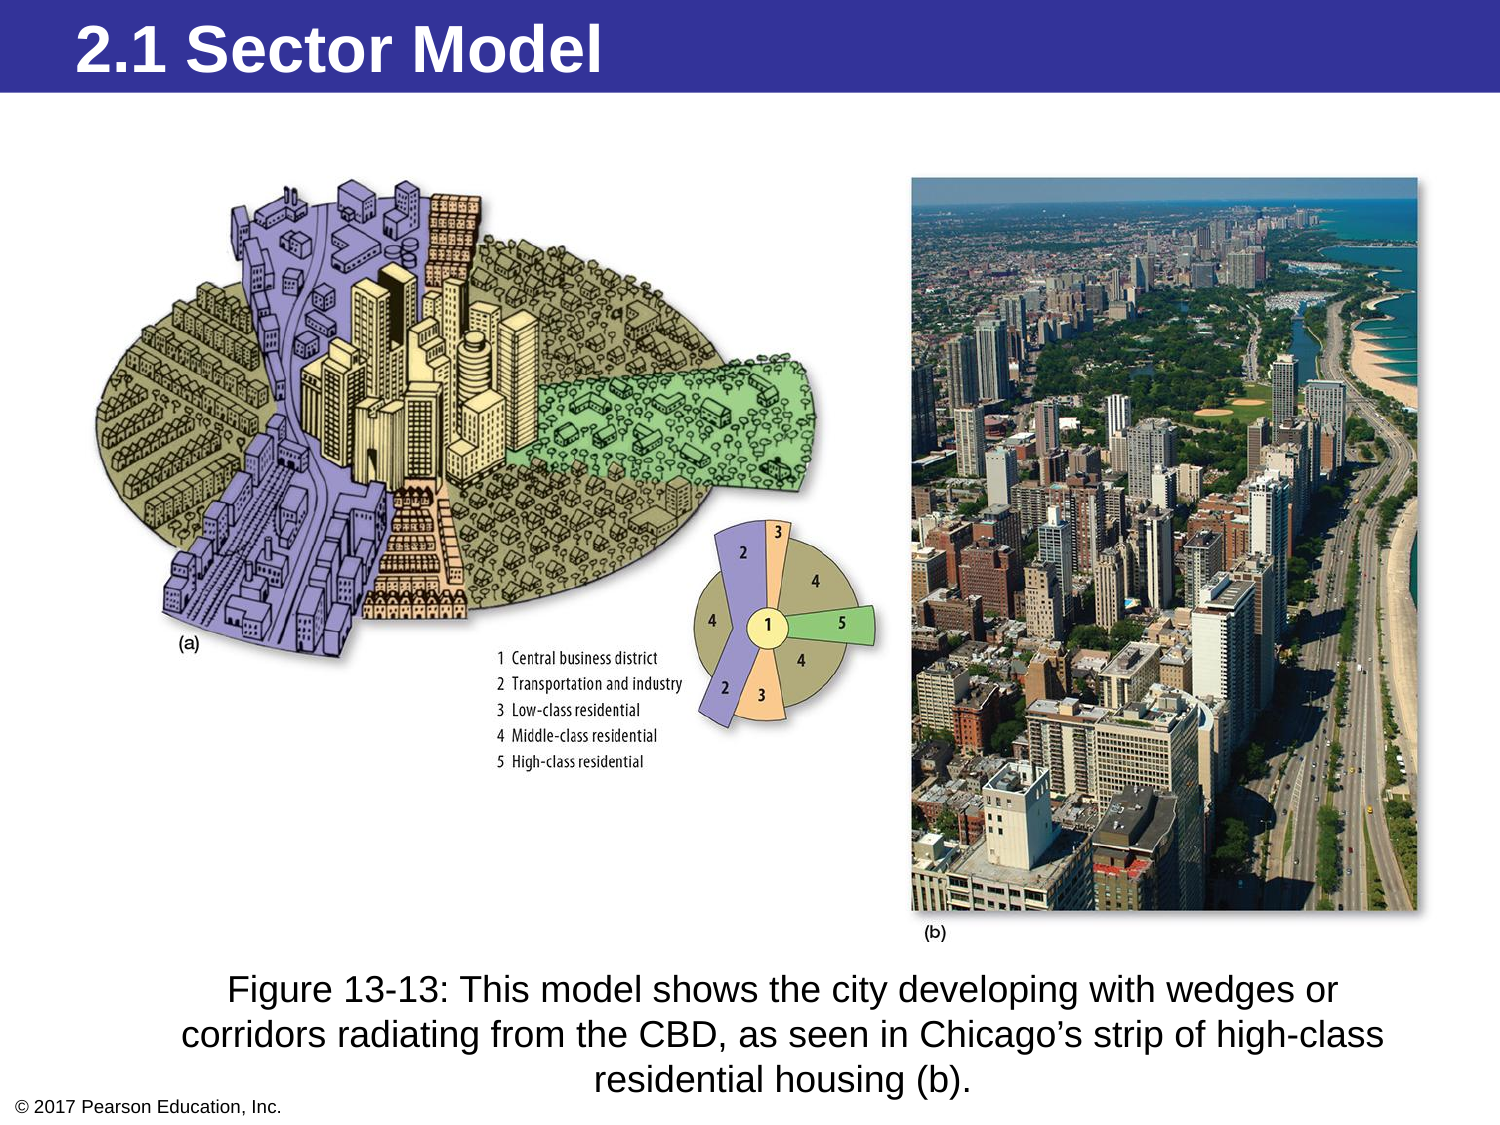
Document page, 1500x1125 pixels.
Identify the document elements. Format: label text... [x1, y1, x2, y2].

picture [77, 160, 1445, 946]
text_box 2.1 Sector Model [0, 0, 1500, 93]
list Figure 13-13: This model shows the city developing with wedges or corridors radiating from the CBD, as seen in Chicago’s strip of high-class residential housing (b). [155, 957, 1411, 1125]
